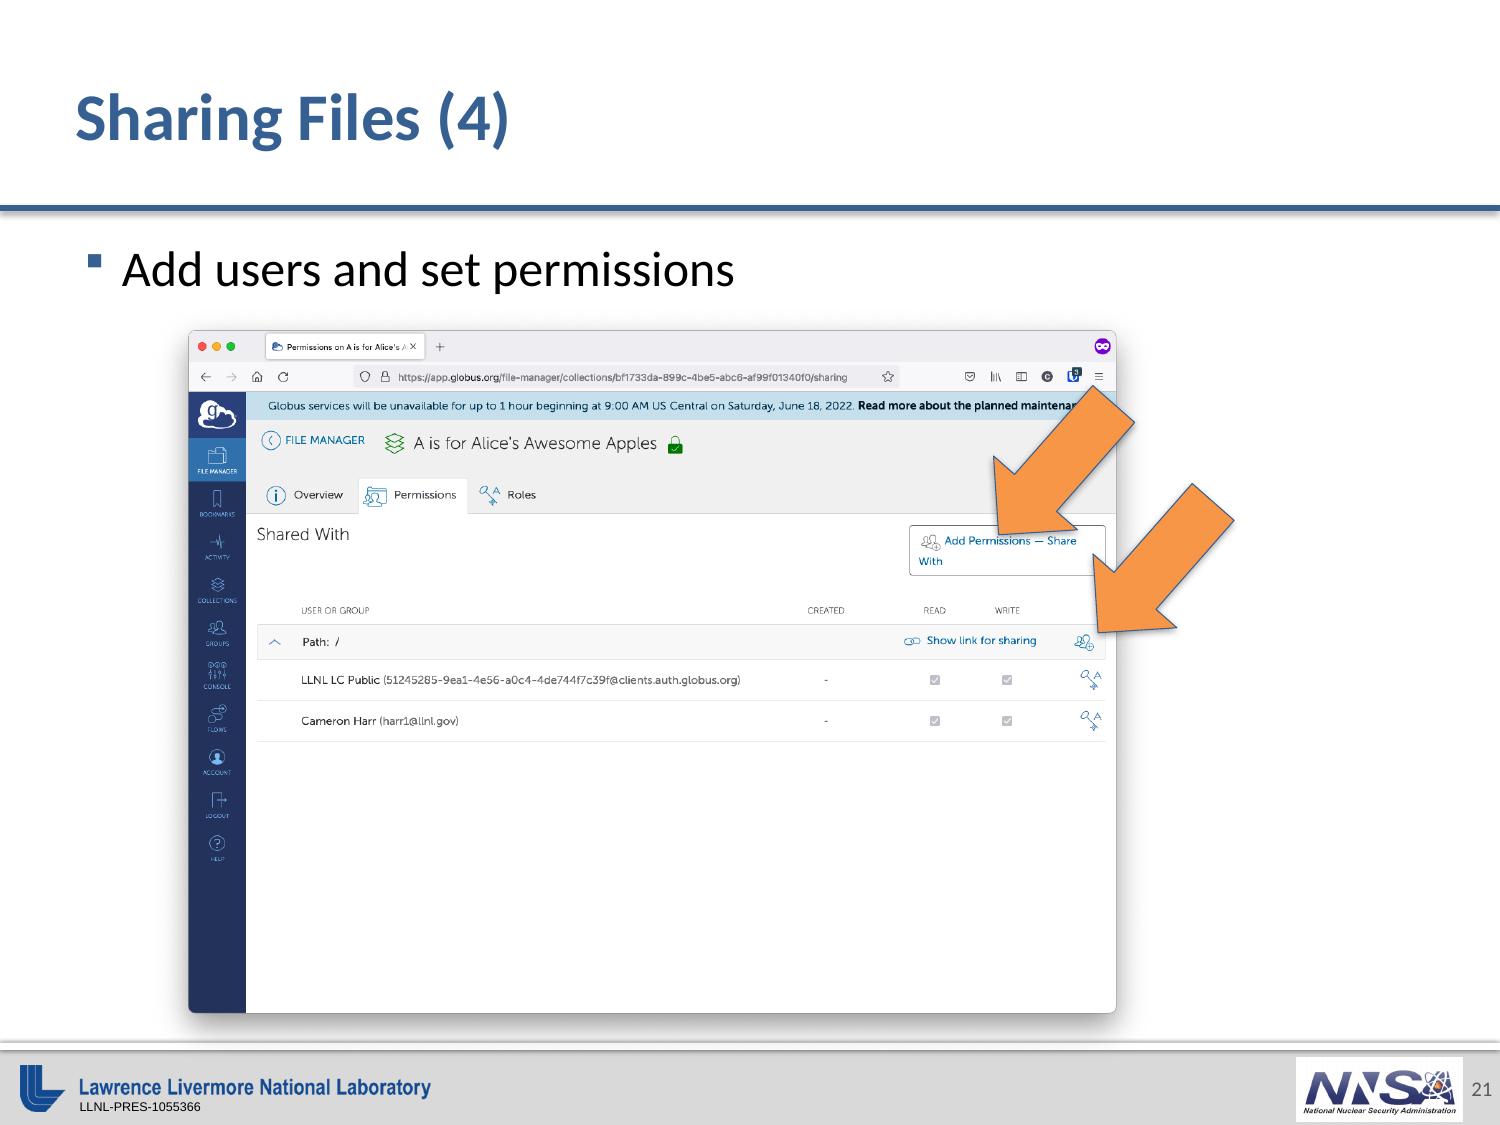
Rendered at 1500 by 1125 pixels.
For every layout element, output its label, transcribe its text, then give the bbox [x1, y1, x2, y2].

picture [20, 1065, 469, 1112]
list Add users and set permissions [75, 236, 1425, 402]
picture [1296, 1057, 1463, 1122]
title Sharing Files (4) [75, 36, 1425, 202]
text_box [148, 303, 1212, 1066]
